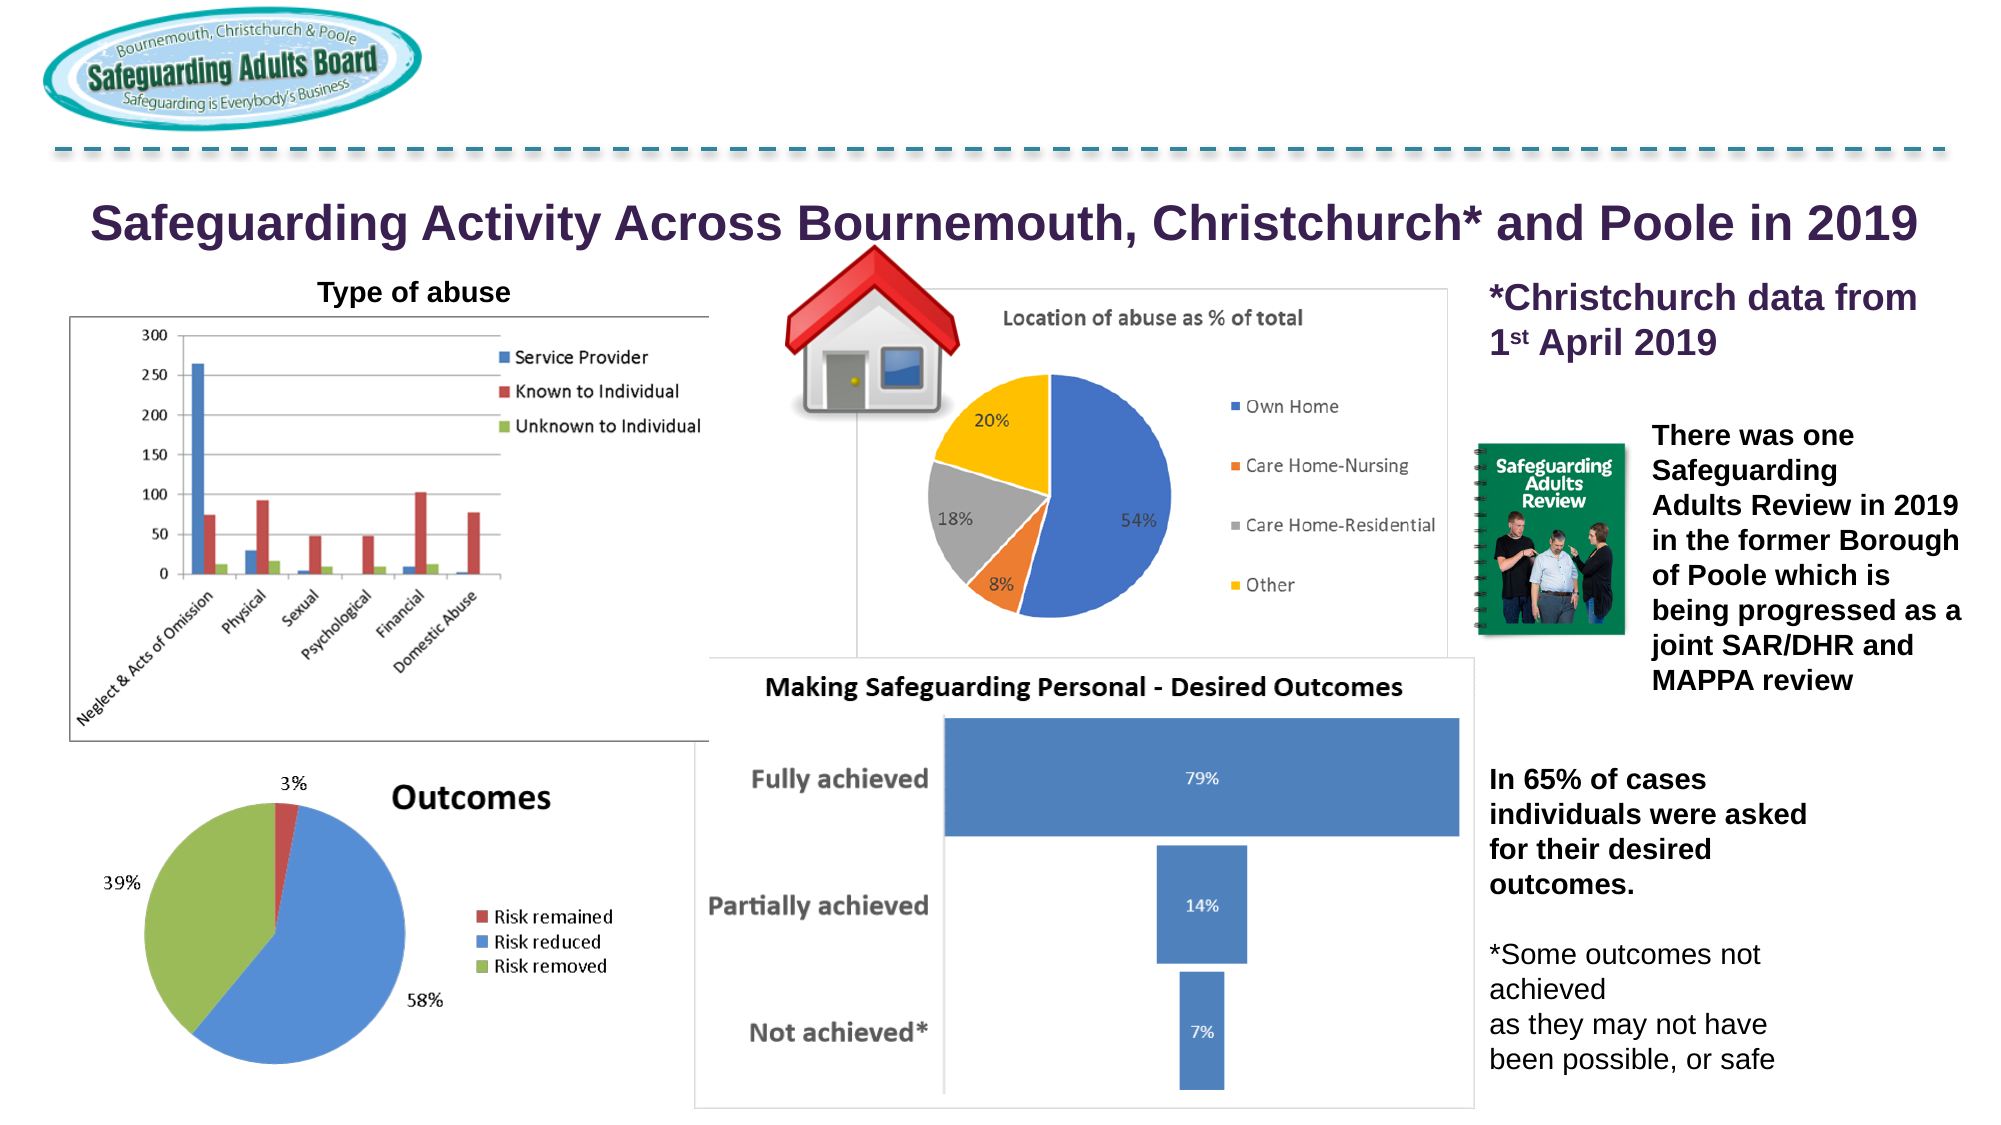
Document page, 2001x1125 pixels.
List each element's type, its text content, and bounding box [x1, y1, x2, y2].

text_box Safeguarding Activity Across Bournemouth, Christchurch* and Poole in 2019 [43, 183, 1981, 327]
text_box Type of abuse [302, 265, 527, 314]
text_box In 65% of cases individuals were asked for their desired outcomes. *Some outcomes not achieved as they may not have been possible, or safe [1480, 753, 1827, 1083]
text_box There was one Safeguarding Adults Review in 2019 in the former Borough of Poole which is being progressed as a joint SAR/DHR and MAPPA review [1637, 409, 1981, 704]
picture [69, 240, 1475, 1110]
picture [43, 4, 422, 135]
picture [42, 758, 675, 1110]
text_box *Christchurch data from 1st April 2019 [1474, 265, 1963, 371]
picture [1451, 438, 1655, 643]
